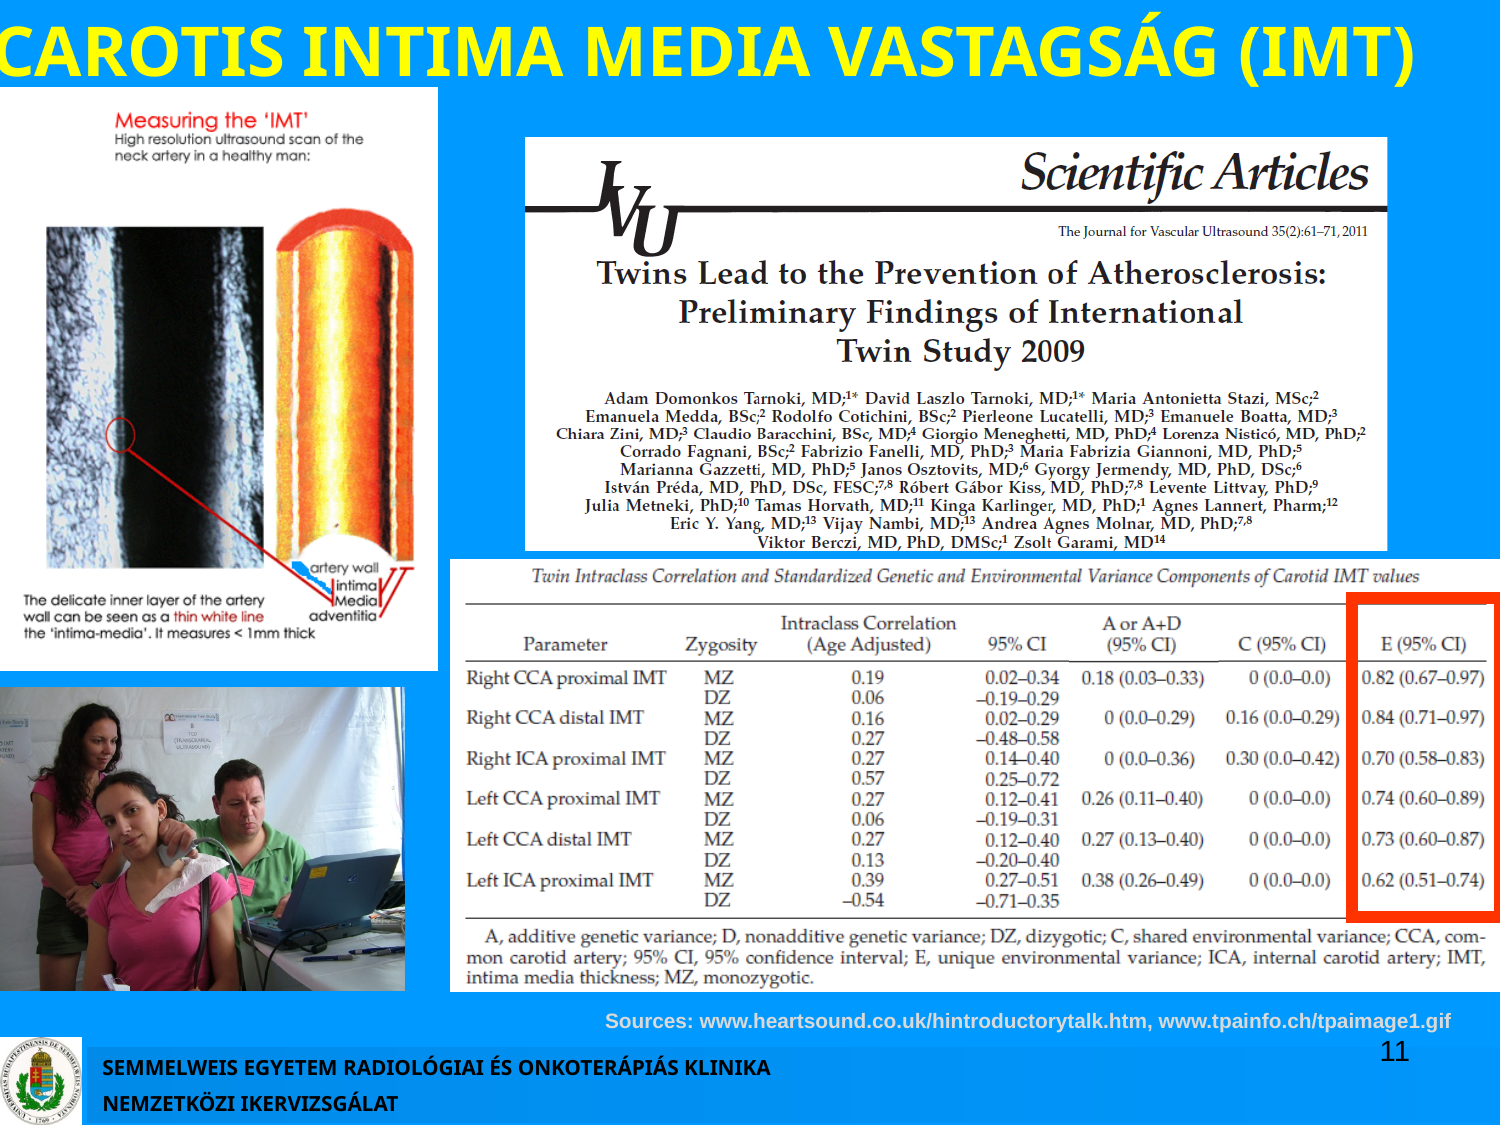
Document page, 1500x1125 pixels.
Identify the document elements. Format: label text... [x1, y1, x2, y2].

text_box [0, 1037, 1500, 1125]
text_box CAROTIS INTIMA MEDIA VASTAGSÁG (IMT) [0, 0, 1468, 98]
picture [524, 137, 1388, 551]
picture [449, 559, 1500, 993]
picture [0, 687, 405, 991]
picture [0, 87, 438, 672]
slide_number 11 [1074, 1024, 1426, 1035]
text_box Sources: www.heartsound.co.uk/hintroductorytalk.htm, www.tpainfo.ch/tpaimage1.gif [287, 999, 1500, 1036]
